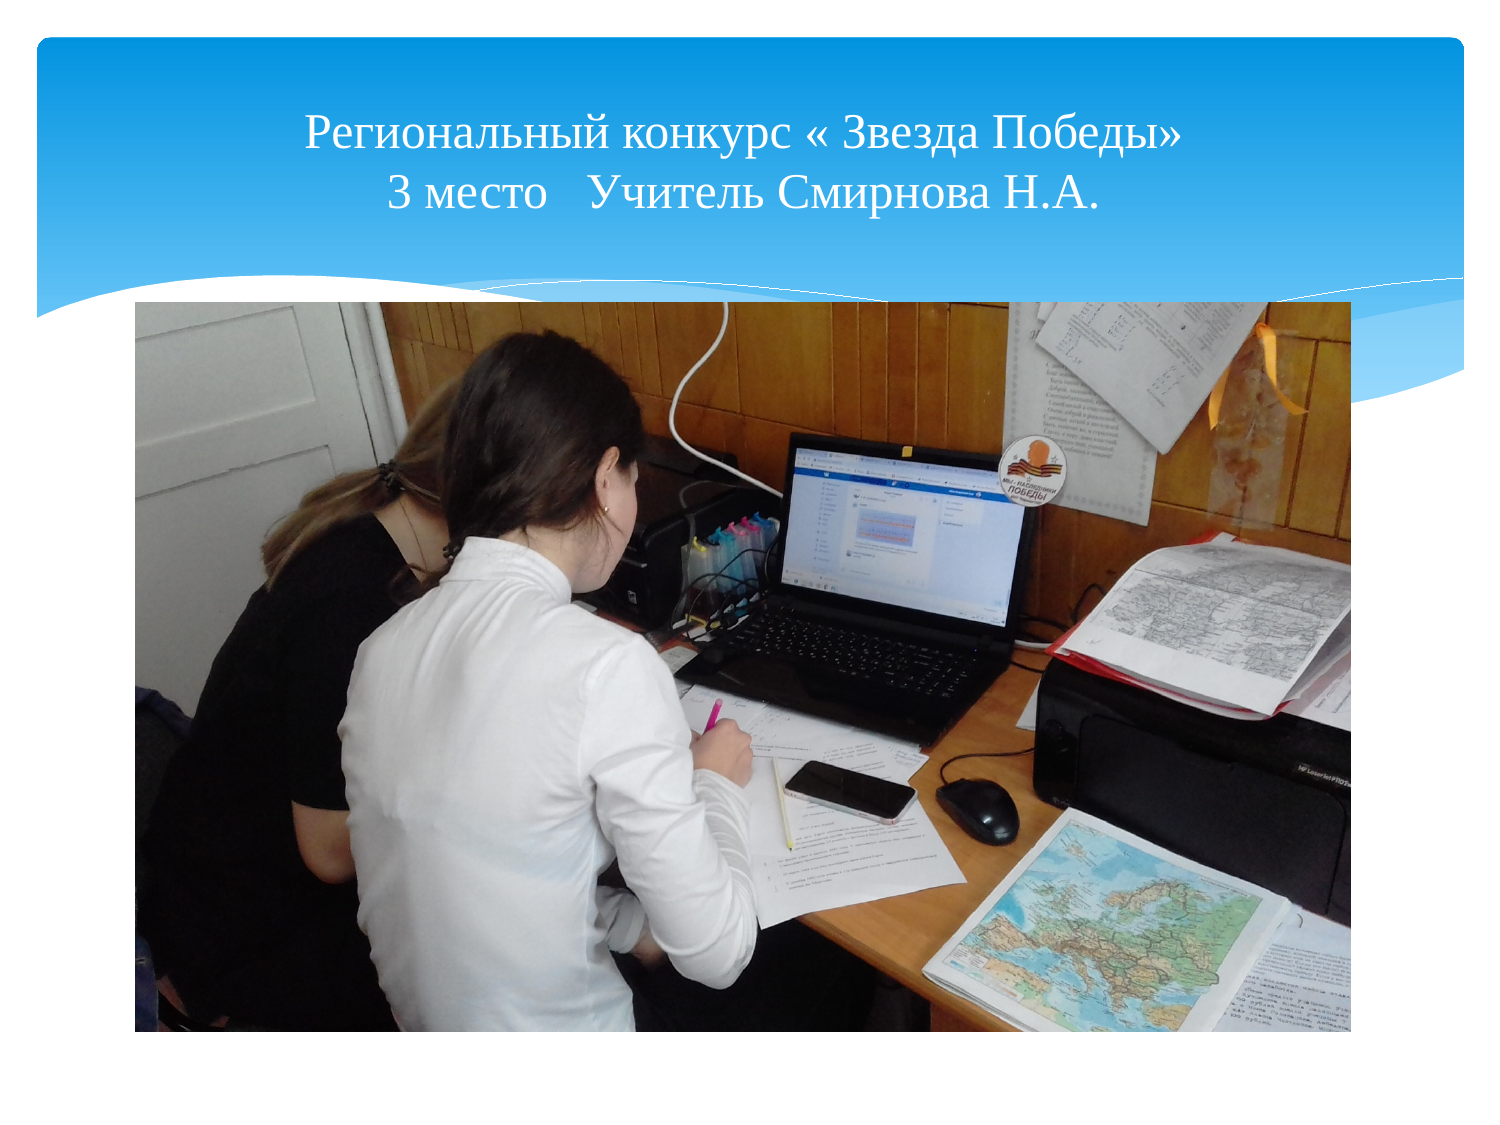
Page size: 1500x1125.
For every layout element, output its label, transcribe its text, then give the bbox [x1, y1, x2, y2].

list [135, 302, 1352, 1032]
title Региональный конкурс « Звезда Победы» 3 место Учитель Смирнова Н.А. [75, 55, 1425, 261]
